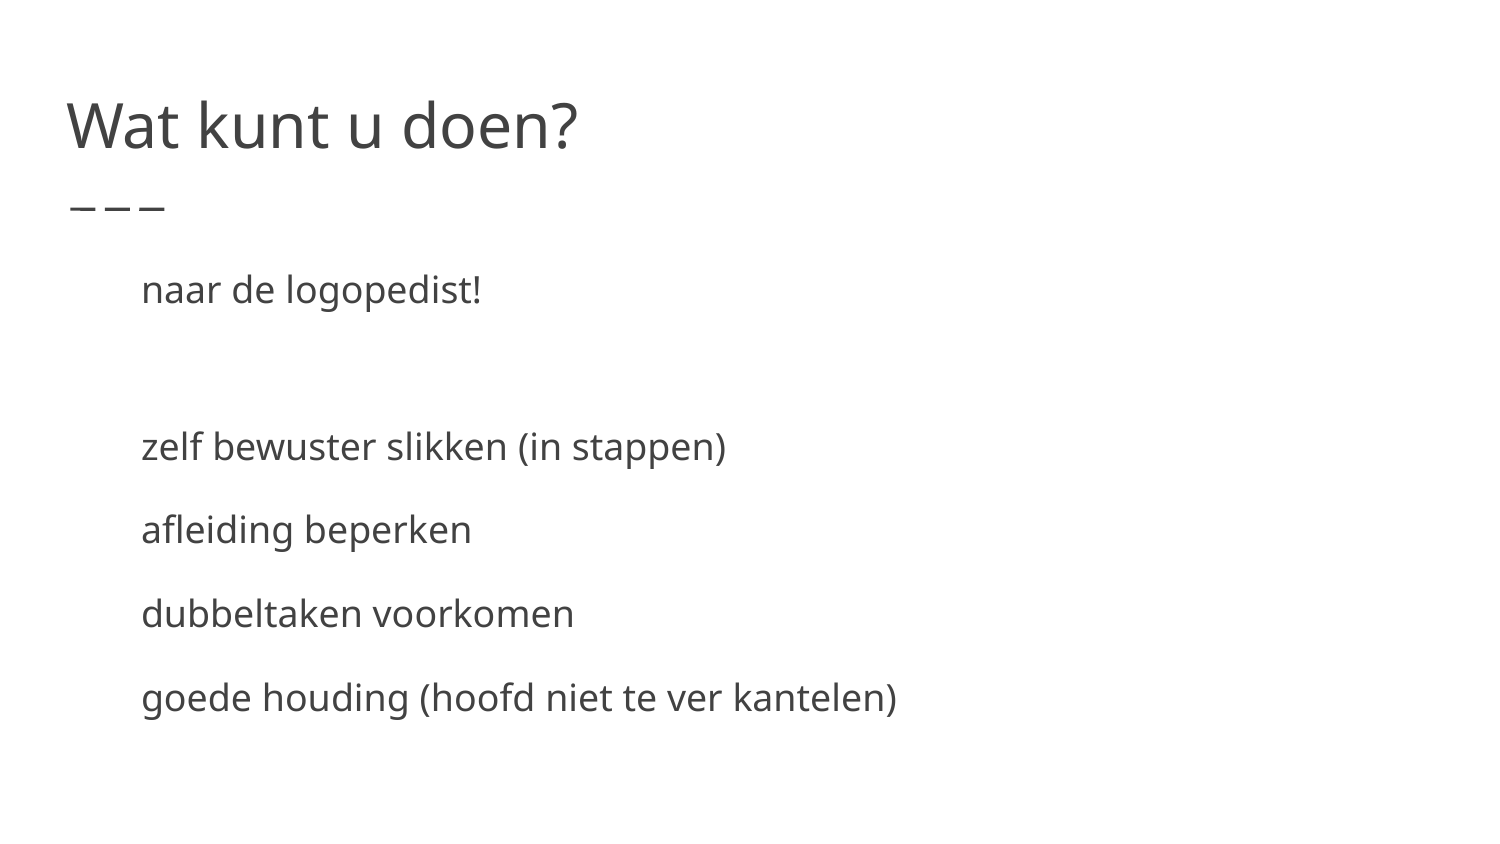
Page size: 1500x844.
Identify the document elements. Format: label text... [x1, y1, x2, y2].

text_box naar de logopedist! zelf bewuster slikken (in stappen) afleiding beperken dubbeltaken voorkomen goede houding (hoofd niet te ver kantelen) [51, 240, 1449, 750]
text_box Wat kunt u doen? [51, 61, 1449, 182]
